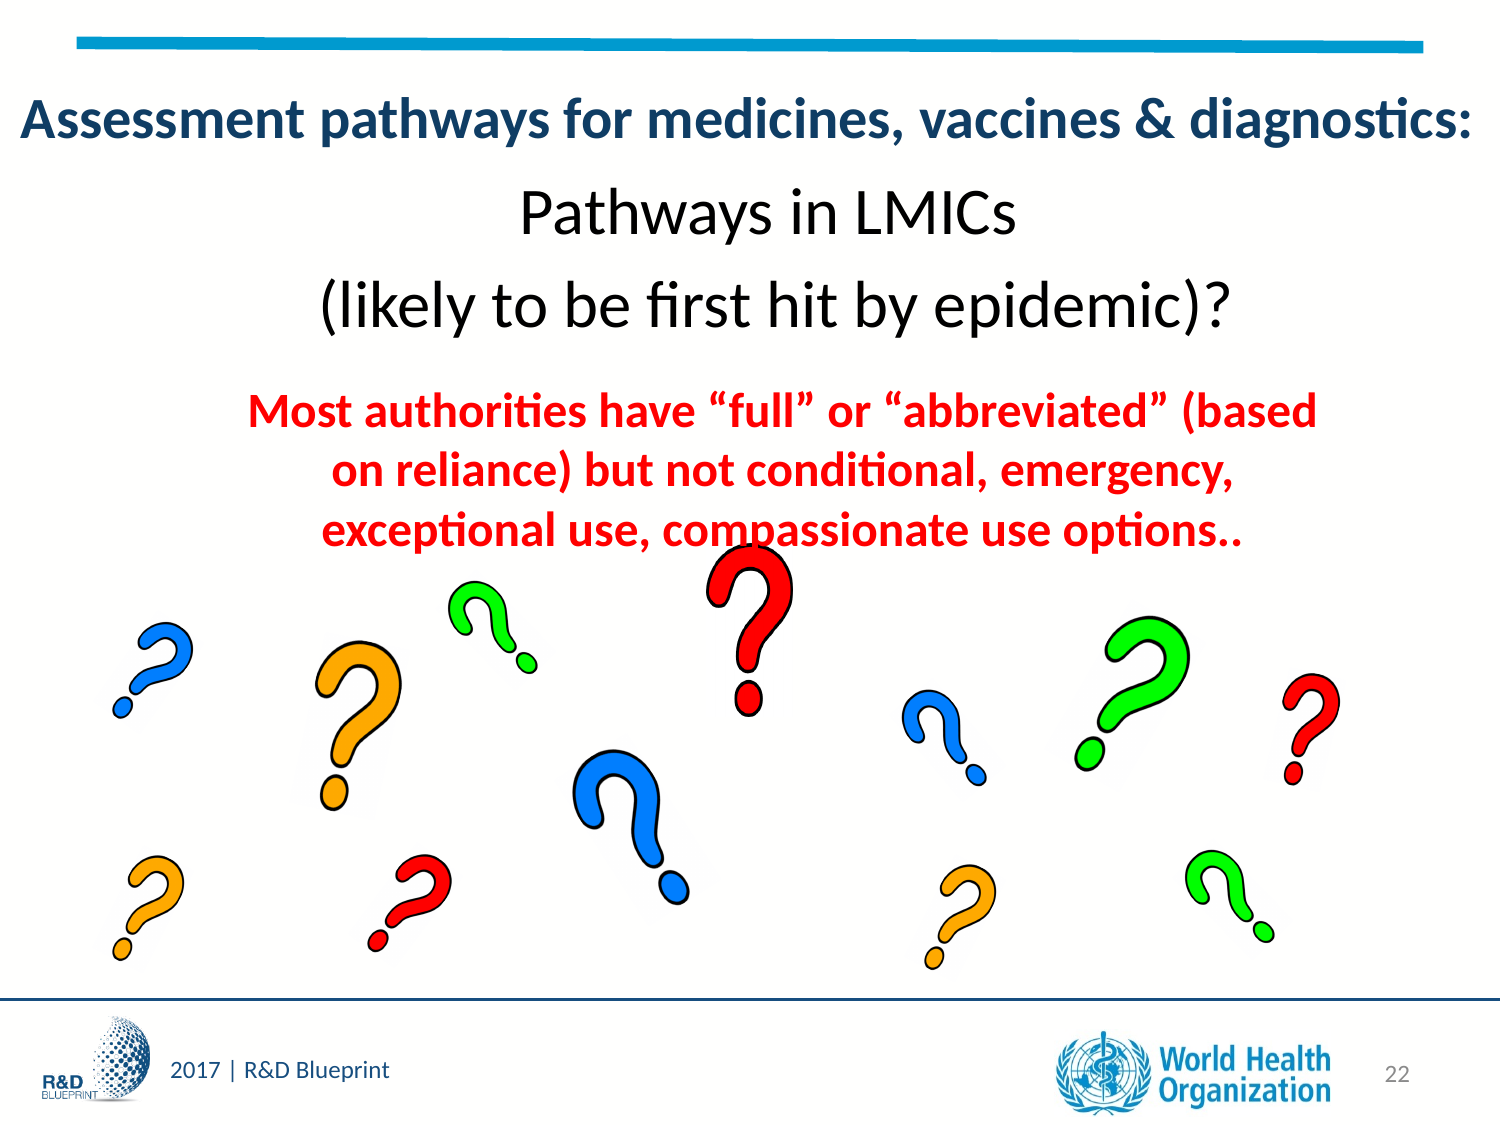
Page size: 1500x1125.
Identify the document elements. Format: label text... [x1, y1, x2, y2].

picture [706, 543, 793, 717]
text_box Most authorities have “full” or “abbreviated” (based on reliance) but not conditional, emergency, exceptional use, compassionate use options.. [222, 370, 1344, 567]
picture [555, 734, 720, 925]
picture [41, 1014, 150, 1108]
picture [891, 679, 1005, 801]
list Pathways in LMICs (likely to be first hit by epidemic)? [165, 160, 1387, 292]
picture [436, 570, 555, 690]
picture [905, 855, 1005, 981]
picture [94, 611, 203, 733]
picture [1264, 668, 1345, 791]
slide_number 22 [1074, 1042, 1425, 1103]
text_box Assessment pathways for medicines, vaccines & diagnostics: [5, 56, 1500, 173]
picture [1173, 839, 1292, 959]
picture [93, 846, 193, 972]
picture [349, 843, 462, 967]
picture [1054, 1029, 1331, 1117]
picture [290, 633, 409, 819]
picture [1045, 600, 1205, 791]
